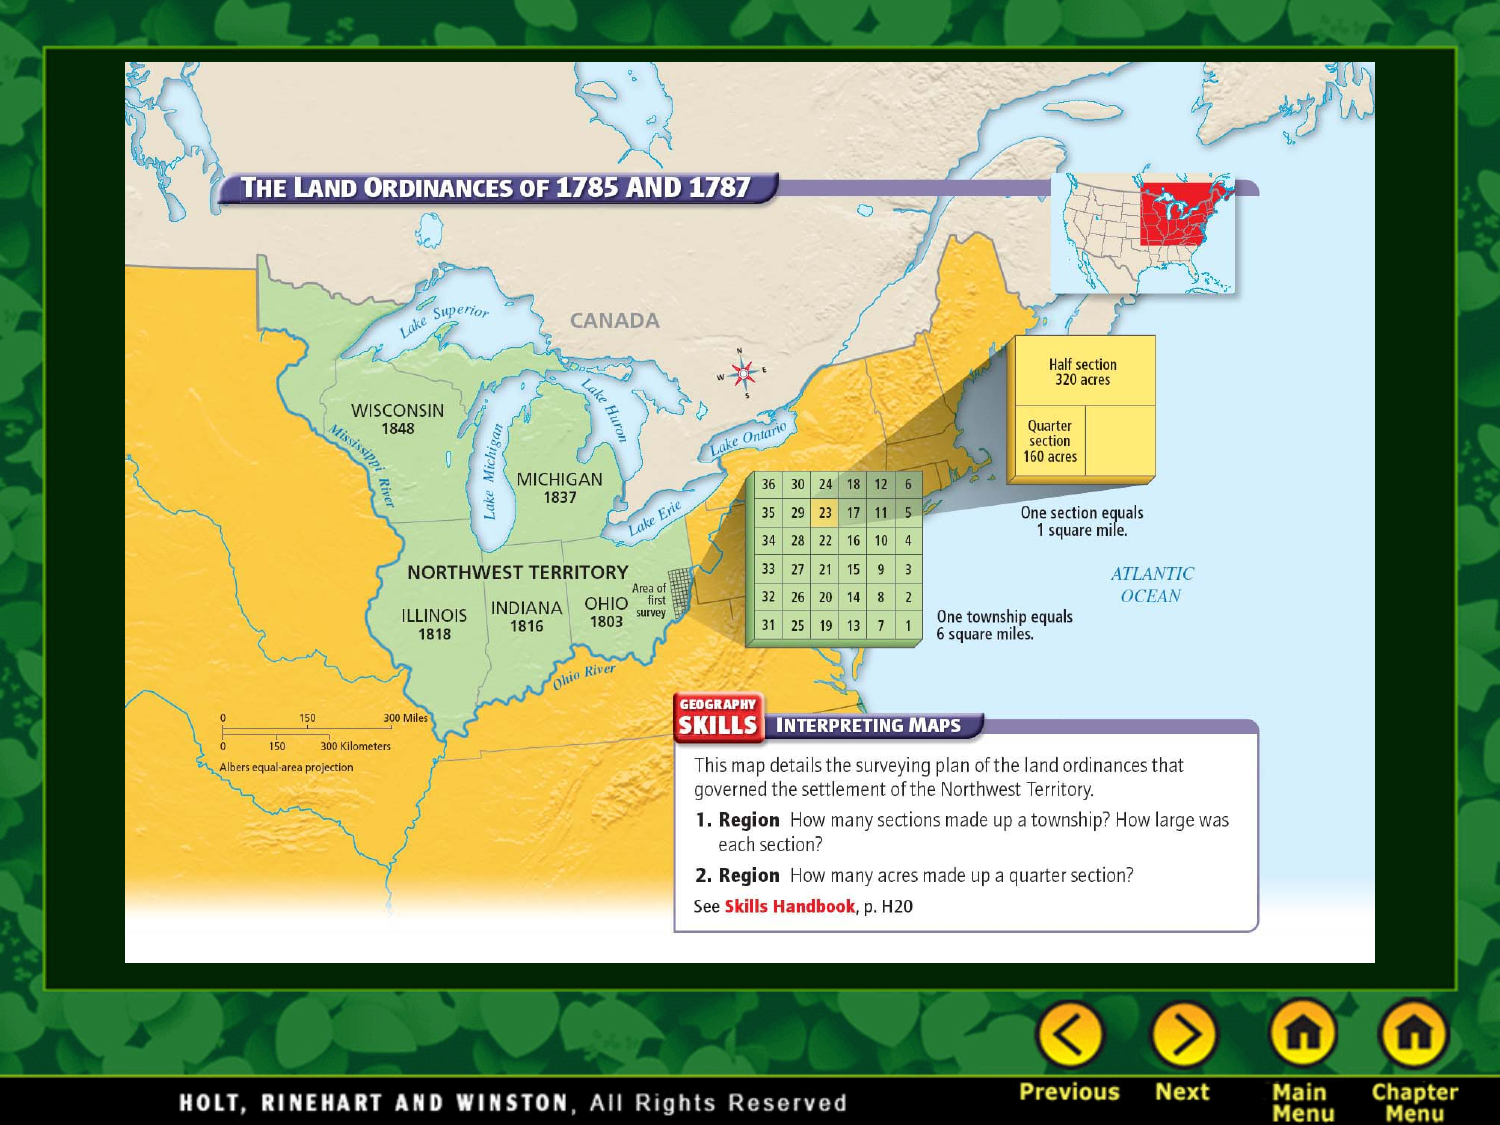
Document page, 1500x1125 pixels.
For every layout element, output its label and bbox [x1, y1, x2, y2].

text_box [1012, 987, 1138, 1125]
picture [0, 0, 1500, 1125]
